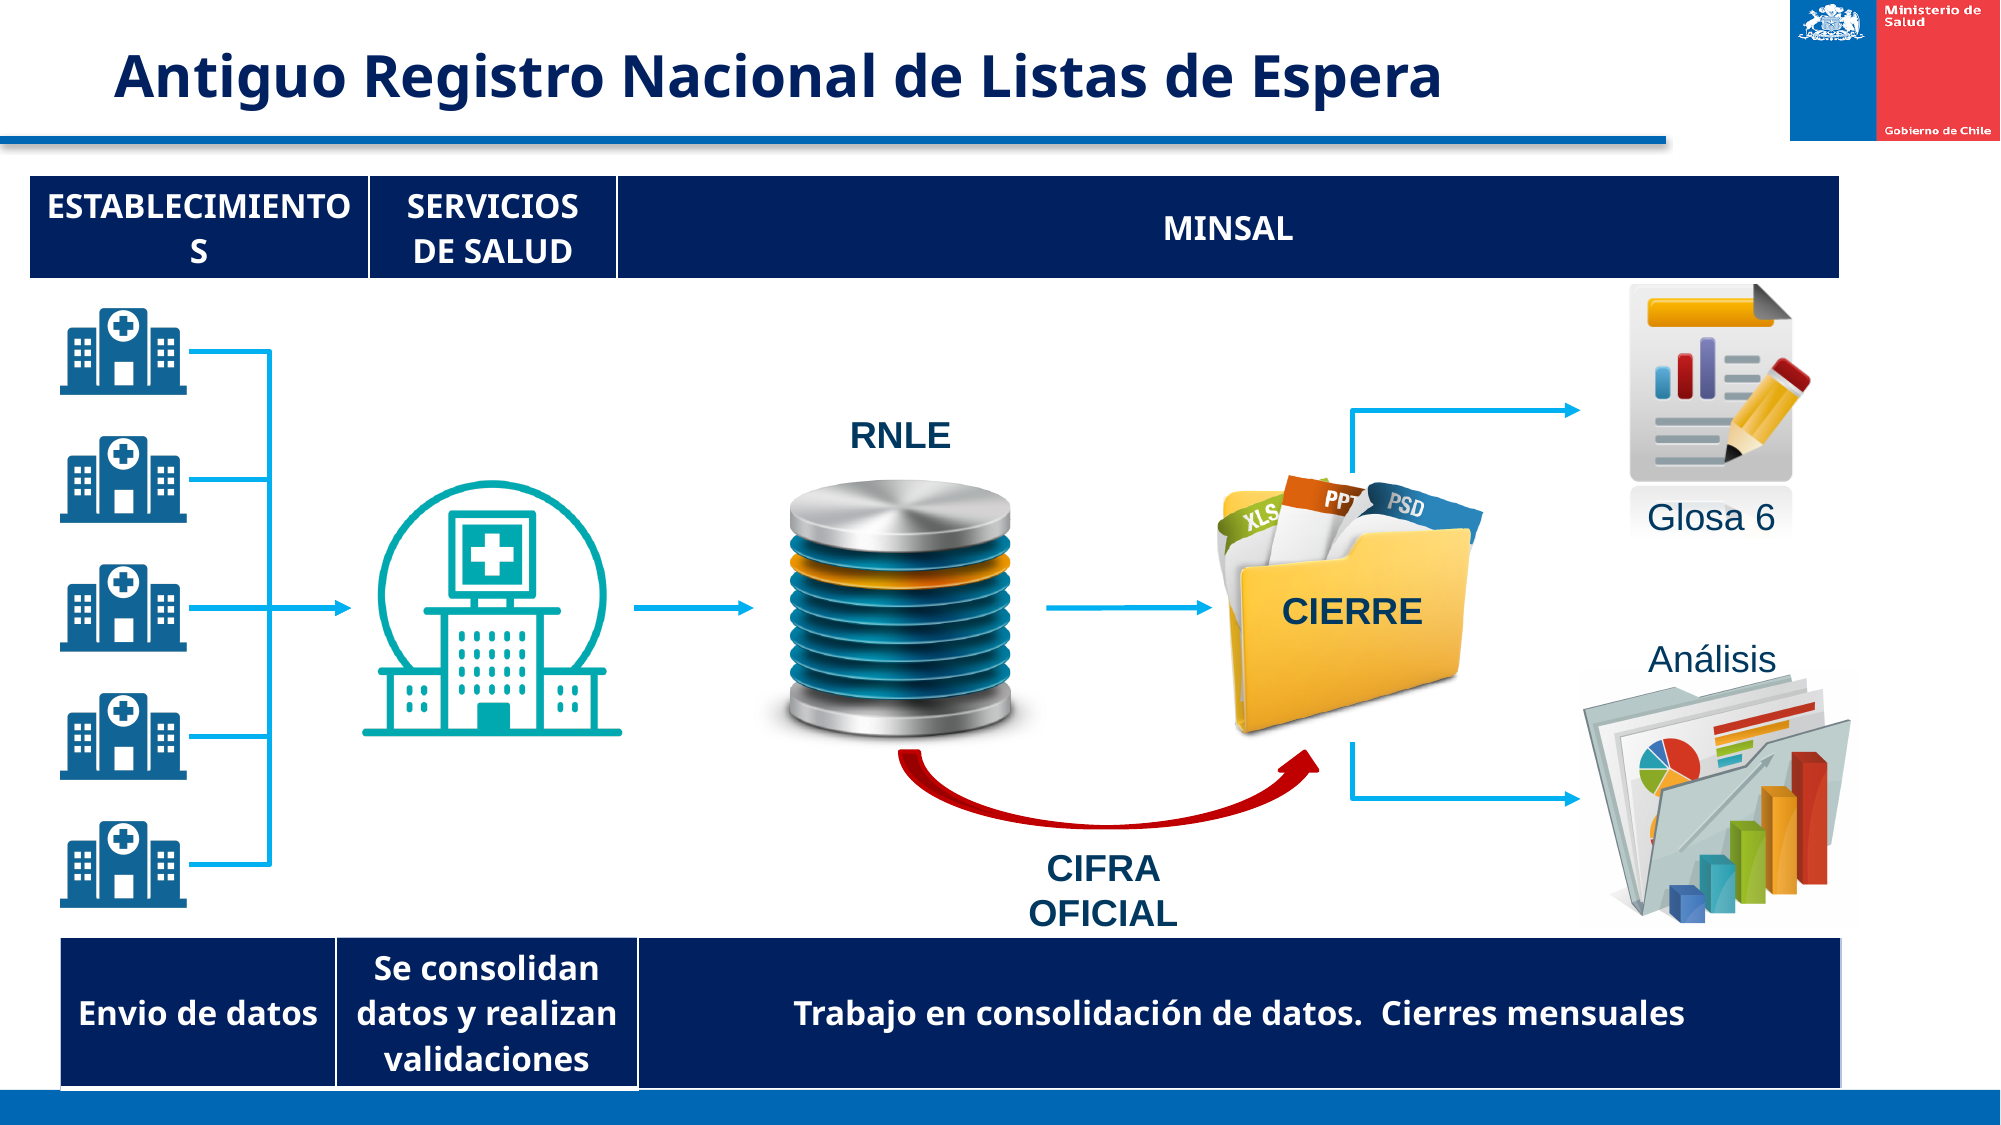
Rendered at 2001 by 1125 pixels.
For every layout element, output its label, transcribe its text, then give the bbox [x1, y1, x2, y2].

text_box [188, 607, 351, 865]
picture [1790, 0, 2000, 141]
table_header SERVICIOS DE SALUD [370, 176, 616, 278]
table_header Se consolidan datos y realizan validaciones [337, 938, 637, 1086]
picture [753, 461, 1047, 755]
table_header ESTABLECIMIENTOS [30, 176, 368, 278]
text_box RNLE [835, 403, 967, 460]
title Antiguo Registro Nacional de Listas de Espera [114, 39, 1840, 141]
text_box [899, 752, 1320, 830]
picture [60, 287, 189, 929]
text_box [1437, 656, 1496, 885]
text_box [188, 351, 351, 606]
picture [1212, 472, 1494, 743]
table_header MINSAL [618, 176, 1839, 278]
picture [1580, 670, 1859, 928]
text_box Análisis [1633, 627, 1792, 669]
table_header Envio de datos [61, 938, 335, 1086]
picture [351, 466, 634, 750]
text_box CIFRA OFICIAL [969, 836, 1238, 942]
picture [1580, 279, 1842, 541]
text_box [1434, 327, 1499, 556]
table_header Trabajo en consolidación de datos. Cierres mensuales [639, 938, 1840, 1088]
